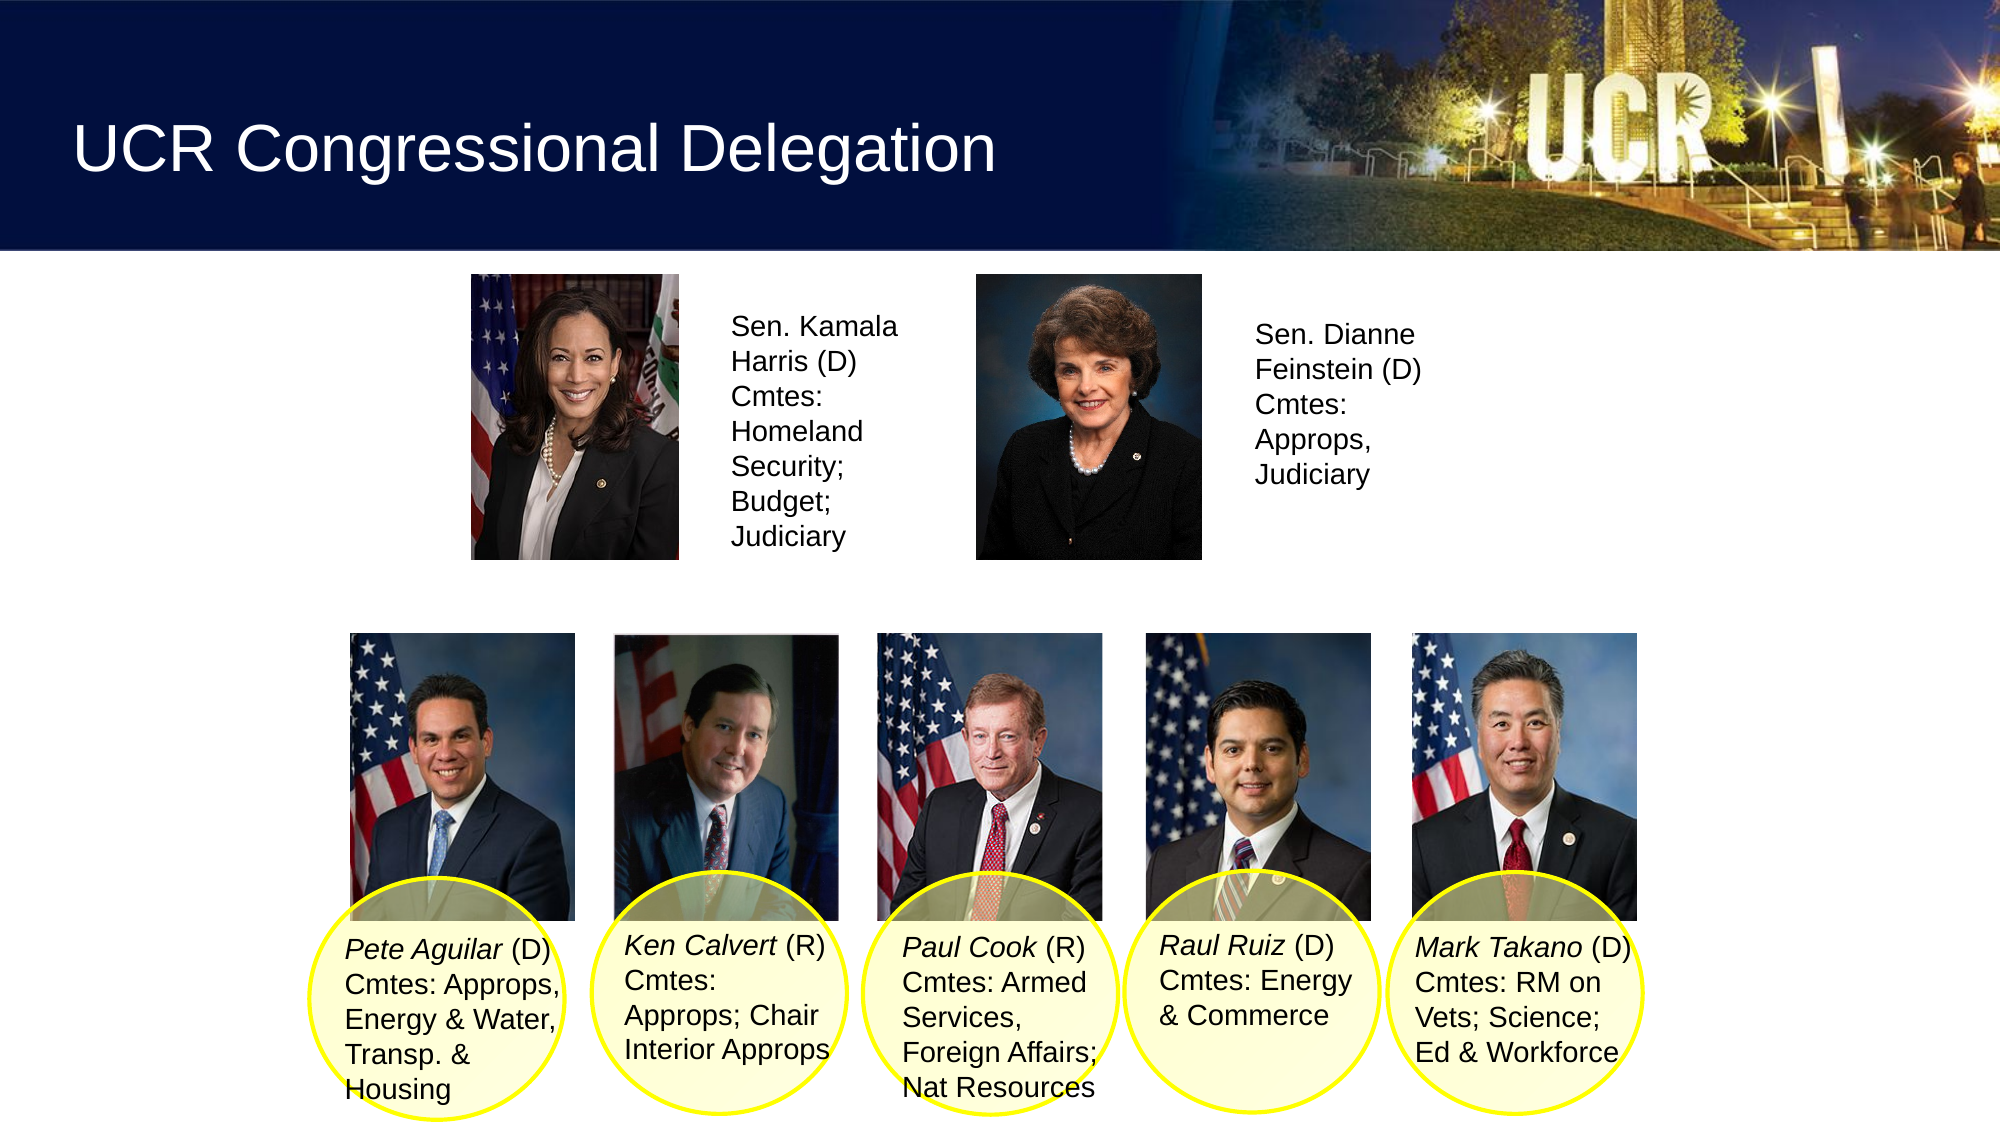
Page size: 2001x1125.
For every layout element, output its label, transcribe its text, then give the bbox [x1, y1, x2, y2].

text_box Raul Ruiz (D) Cmtes: Energy & Commerce [1144, 918, 1382, 1039]
text_box [1419, 1076, 1611, 1116]
text_box [307, 930, 329, 1068]
picture [470, 274, 679, 561]
text_box Sen. Kamala Harris (D) Cmtes: Homeland Security; Budget; Judiciary [716, 300, 928, 560]
text_box Pete Aguilar (D) Cmtes: Approps, Energy & Water, Transp. & Housing [329, 923, 589, 1113]
text_box [334, 913, 344, 923]
text_box Sen. Dianne Feinstein (D) Cmtes: Approps, Judiciary [1240, 308, 1452, 498]
title UCR Congressional Delegation [57, 39, 1782, 201]
picture [613, 632, 839, 921]
picture [349, 632, 576, 921]
text_box Mark Takano (D) Cmtes: RM on Vets; Science; Ed & Workforce [1400, 920, 1650, 1076]
picture [976, 274, 1202, 561]
text_box [1125, 926, 1372, 1115]
text_box [860, 929, 887, 1068]
picture [1411, 632, 1638, 921]
picture [0, 0, 2000, 251]
text_box [388, 1113, 486, 1122]
text_box Ken Calvert (R) Cmtes: Approps; Chair Interior Approps [609, 918, 847, 1074]
text_box Paul Cook (R) Cmtes: Armed Services, Foreign Affairs; Nat Resources [887, 920, 1125, 1111]
text_box [621, 1074, 817, 1116]
picture [877, 632, 1103, 921]
text_box [1385, 936, 1400, 1050]
text_box [589, 928, 609, 1058]
picture [1145, 632, 1372, 921]
text_box [951, 1111, 1030, 1117]
